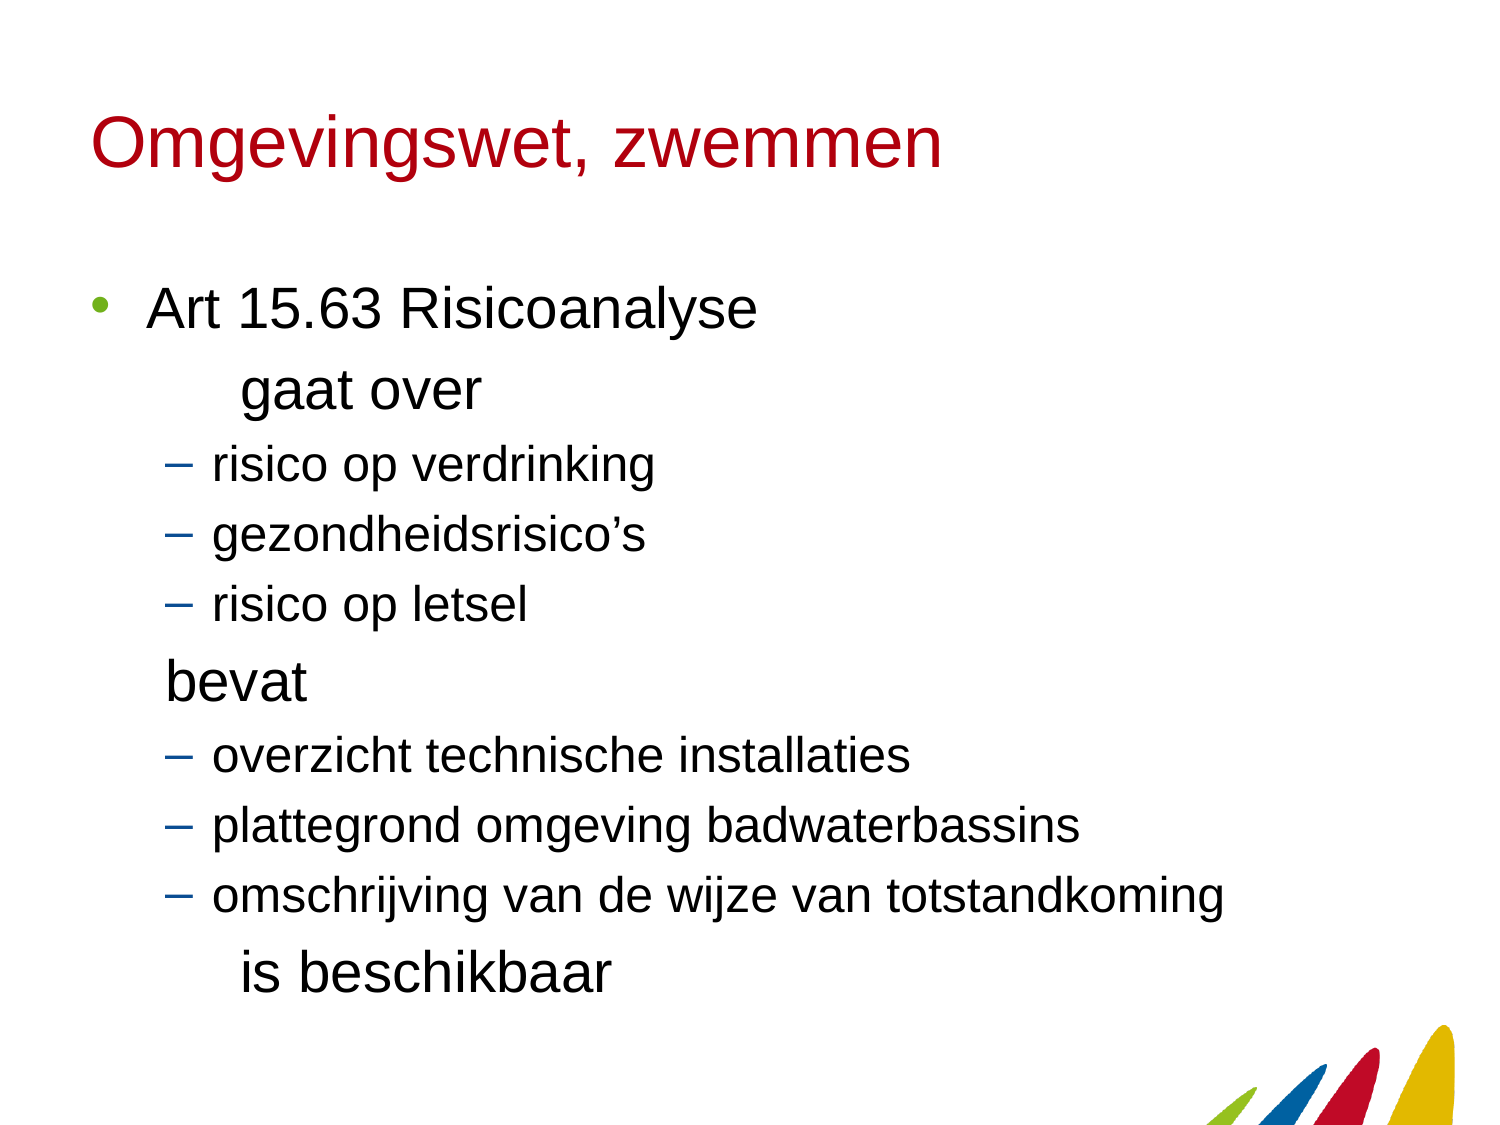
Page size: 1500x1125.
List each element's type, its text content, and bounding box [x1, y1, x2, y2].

title Omgevingswet, zwemmen [75, 45, 1425, 233]
list Art 15.63 Risicoanalyse gaat over risico op verdrinking gezondheidsrisico’s risico op letsel bevat overzicht technische installaties plattegrond omgeving badwaterbassins omschrijving van de wijze van totstandkoming is beschikbaar [75, 262, 1425, 1021]
picture [1017, 1025, 1455, 1125]
